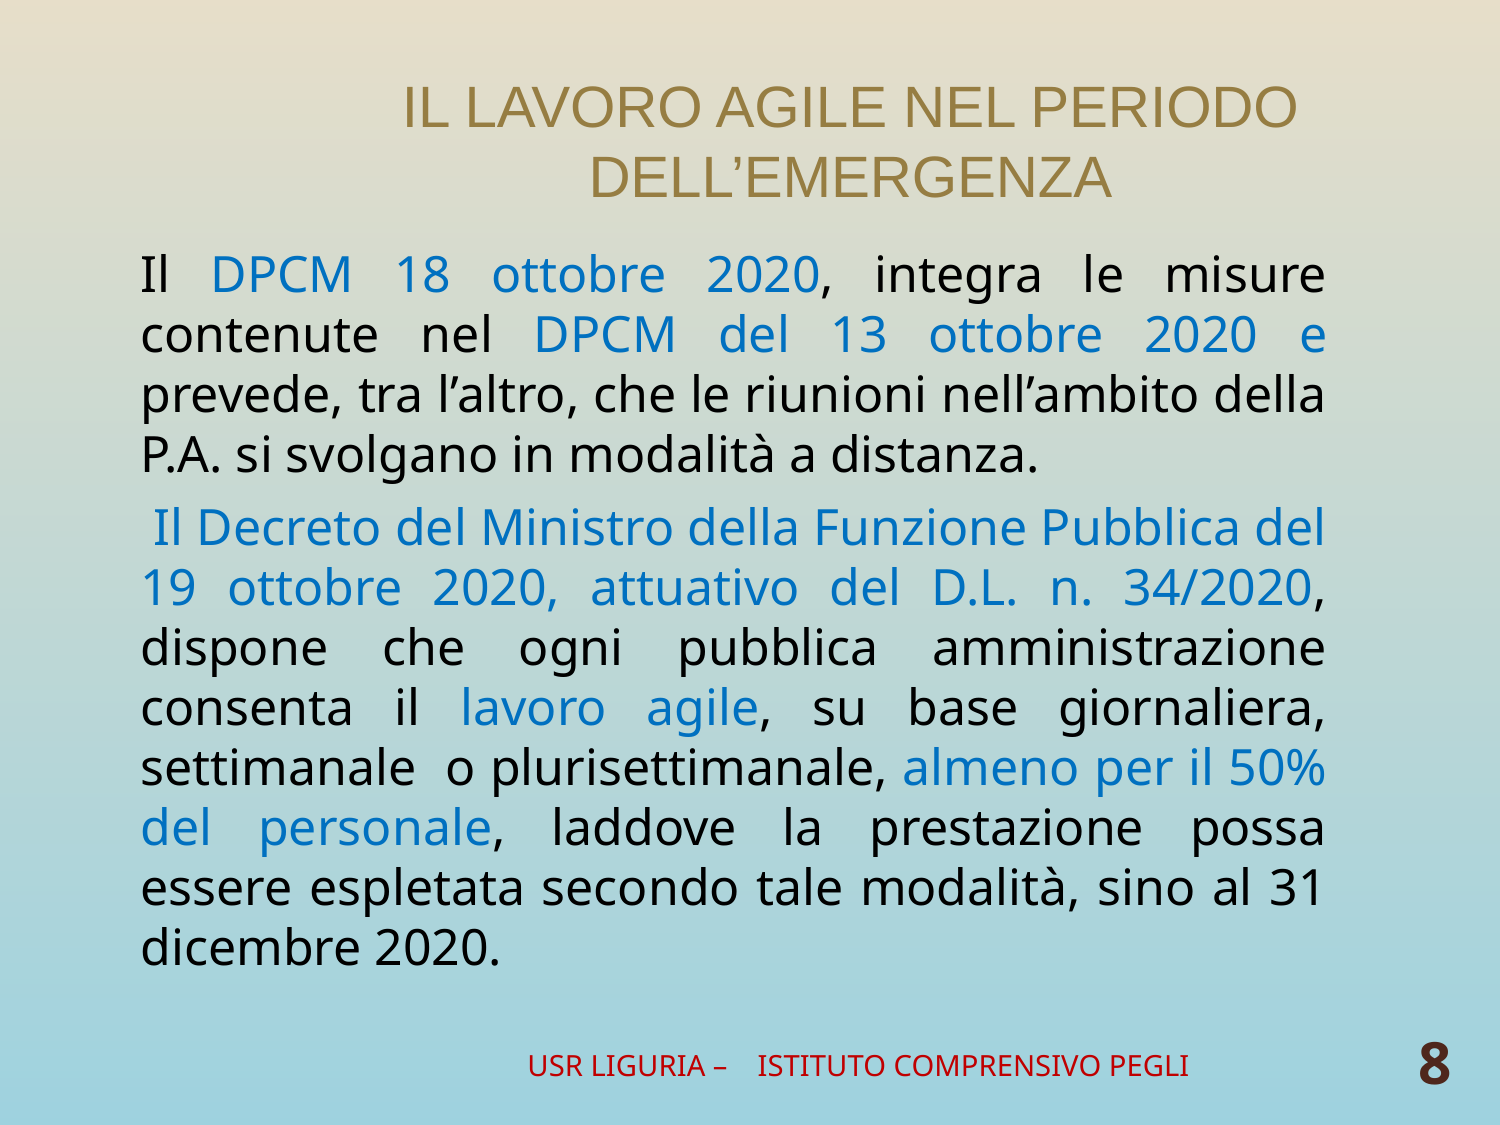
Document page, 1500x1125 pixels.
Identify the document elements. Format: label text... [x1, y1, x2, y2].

footer USR LIGURIA – ISTITUTO COMPRENSIVO PEGLI [304, 1034, 1413, 1090]
slide_number 8 [1382, 1034, 1488, 1113]
list Il DPCM 18 ottobre 2020, integra le misure contenute nel DPCM del 13 ottobre 2020 e prevede, tra l’altro, che le riunioni nell’ambito della P.A. si svolgano in modalità a distanza. Il Decreto del Ministro della Funzione Pubblica del 19 ottobre 2020, attuativo del D.L. n. 34/2020, dispone che ogni pubblica amministrazione consenta il lavoro agile, su base giornaliera, settimanale o plurisettimanale, almeno per il 50% del personale, laddove la prestazione possa essere espletata secondo tale modalità, sino al 31 dicembre 2020. [112, 235, 1343, 1024]
title IL LAVORO AGILE NEL PERIODO DELL’EMERGENZA [235, 45, 1466, 233]
